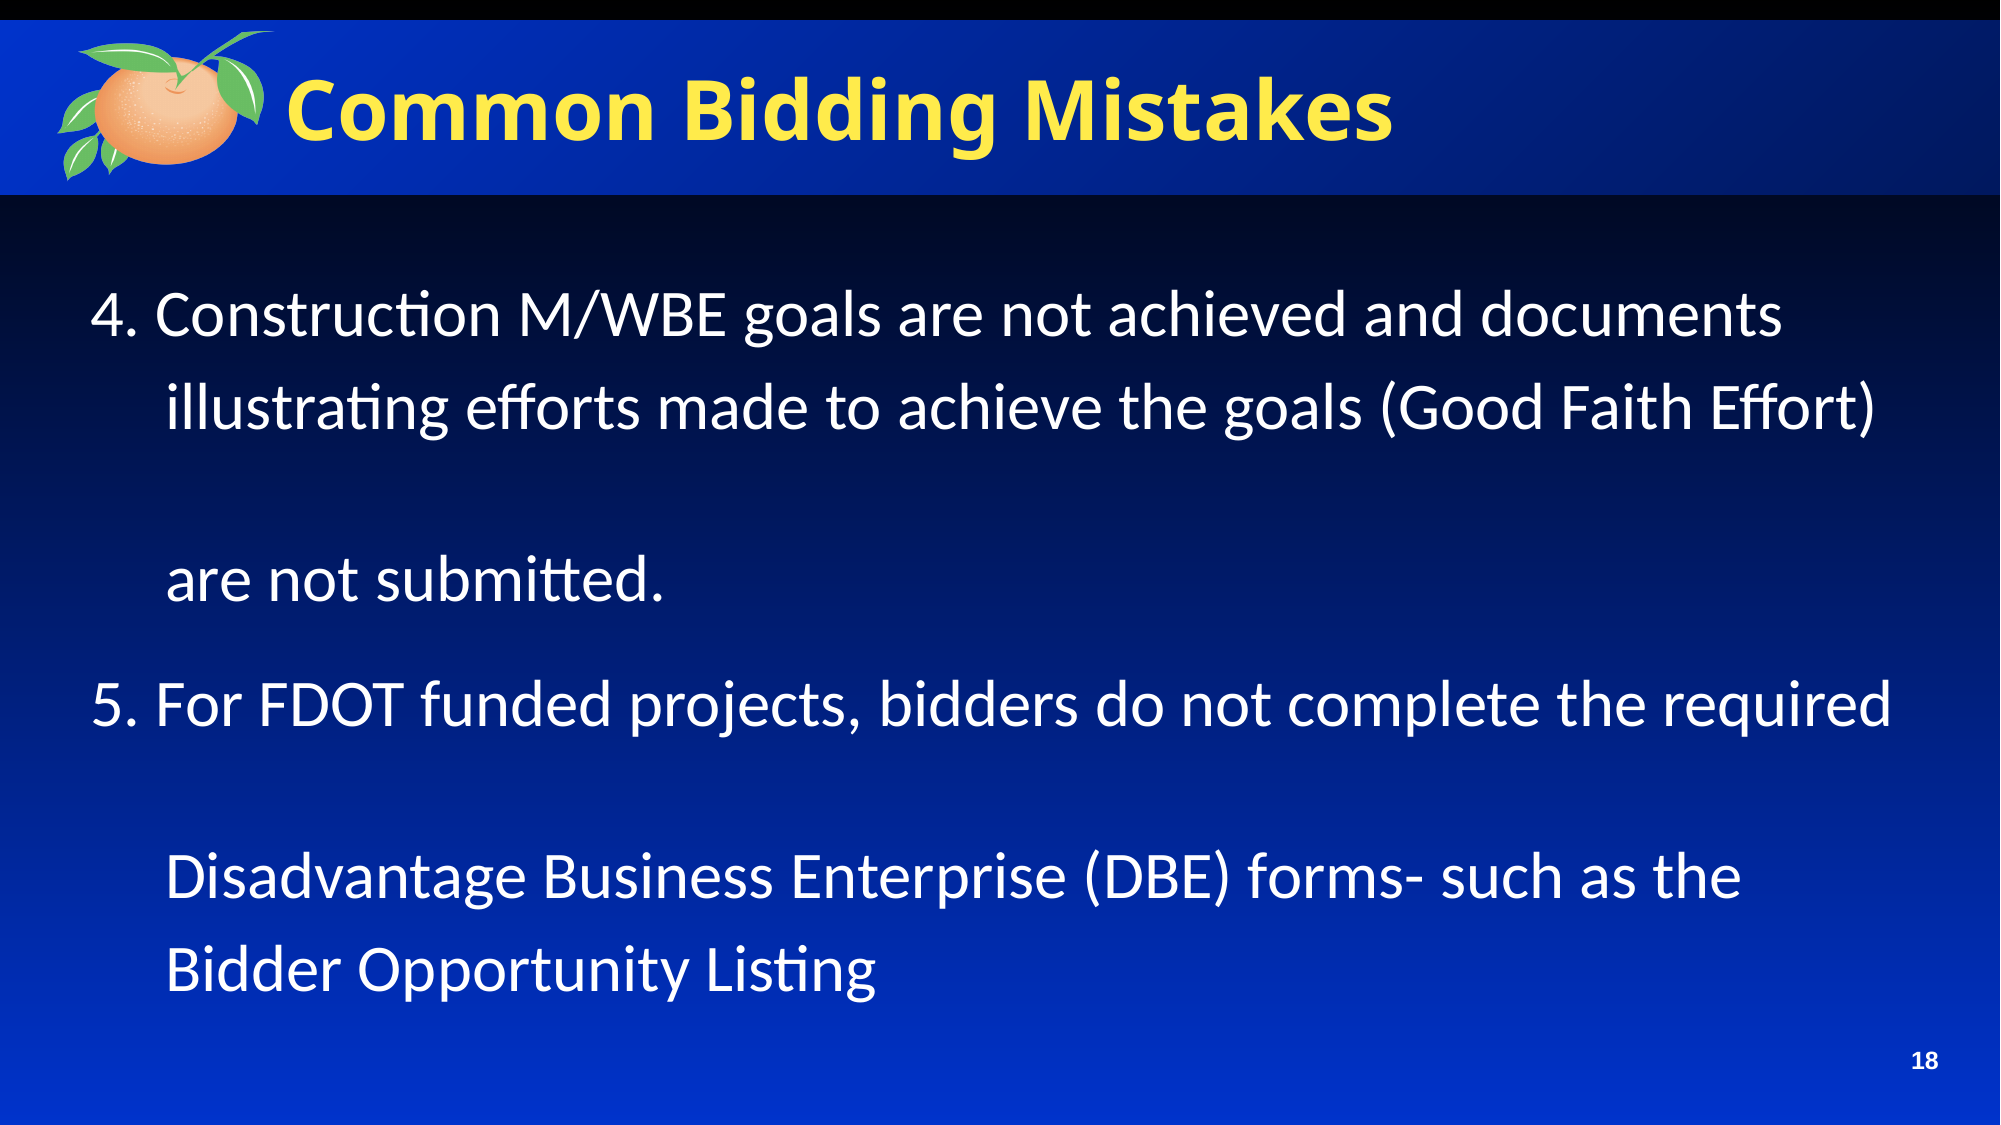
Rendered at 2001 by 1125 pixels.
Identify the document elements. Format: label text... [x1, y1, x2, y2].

list 4. Construction M/WBE goals are not achieved and documents illustrating efforts made to achieve the goals (Good Faith Effort) are not submitted. 5. For FDOT funded projects, bidders do not complete the required Disadvantage Business Enterprise (DBE) forms- such as the Bidder Opportunity Listing [37, 262, 1913, 1100]
text_box 18 [1887, 1037, 1963, 1083]
title Common Bidding Mistakes [269, 45, 1938, 171]
